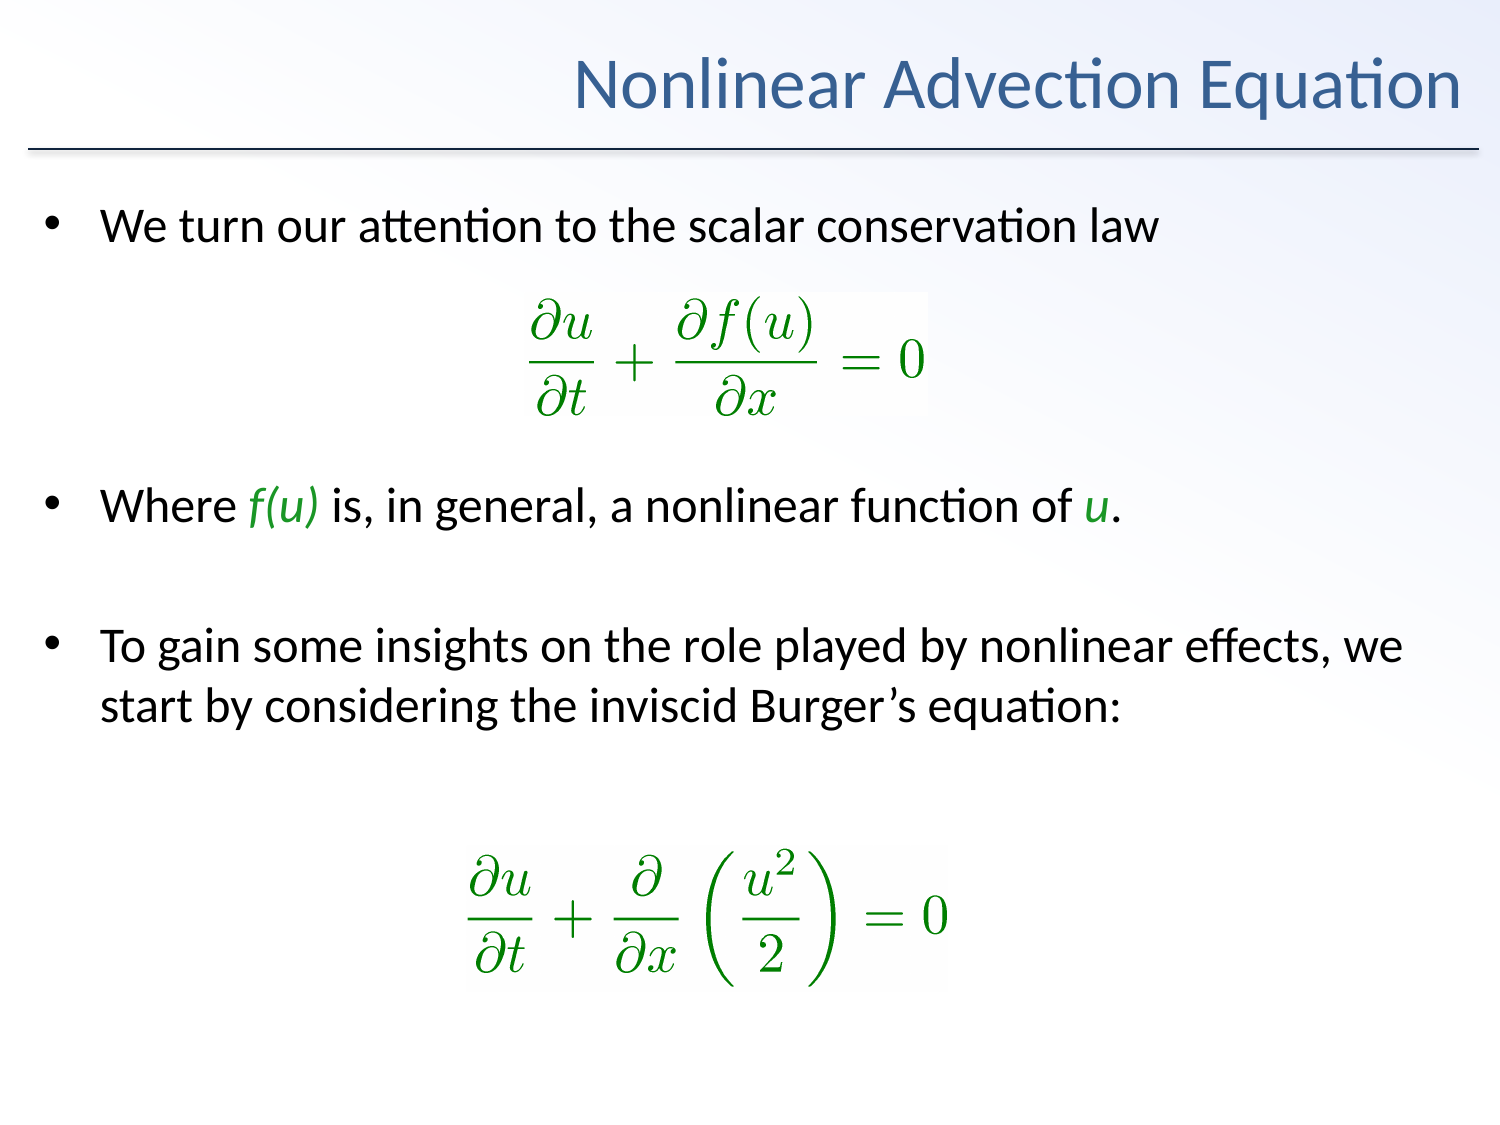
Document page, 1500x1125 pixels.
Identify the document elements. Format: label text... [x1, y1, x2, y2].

title Nonlinear Advection Equation [28, 27, 1480, 132]
picture [466, 845, 948, 992]
list We turn our attention to the scalar conservation law Where f(u) is, in general, a nonlinear function of u. To gain some insights on the role played by nonlinear effects, we start by considering the inviscid Burger’s equation: [28, 185, 1480, 1094]
picture [524, 292, 928, 417]
